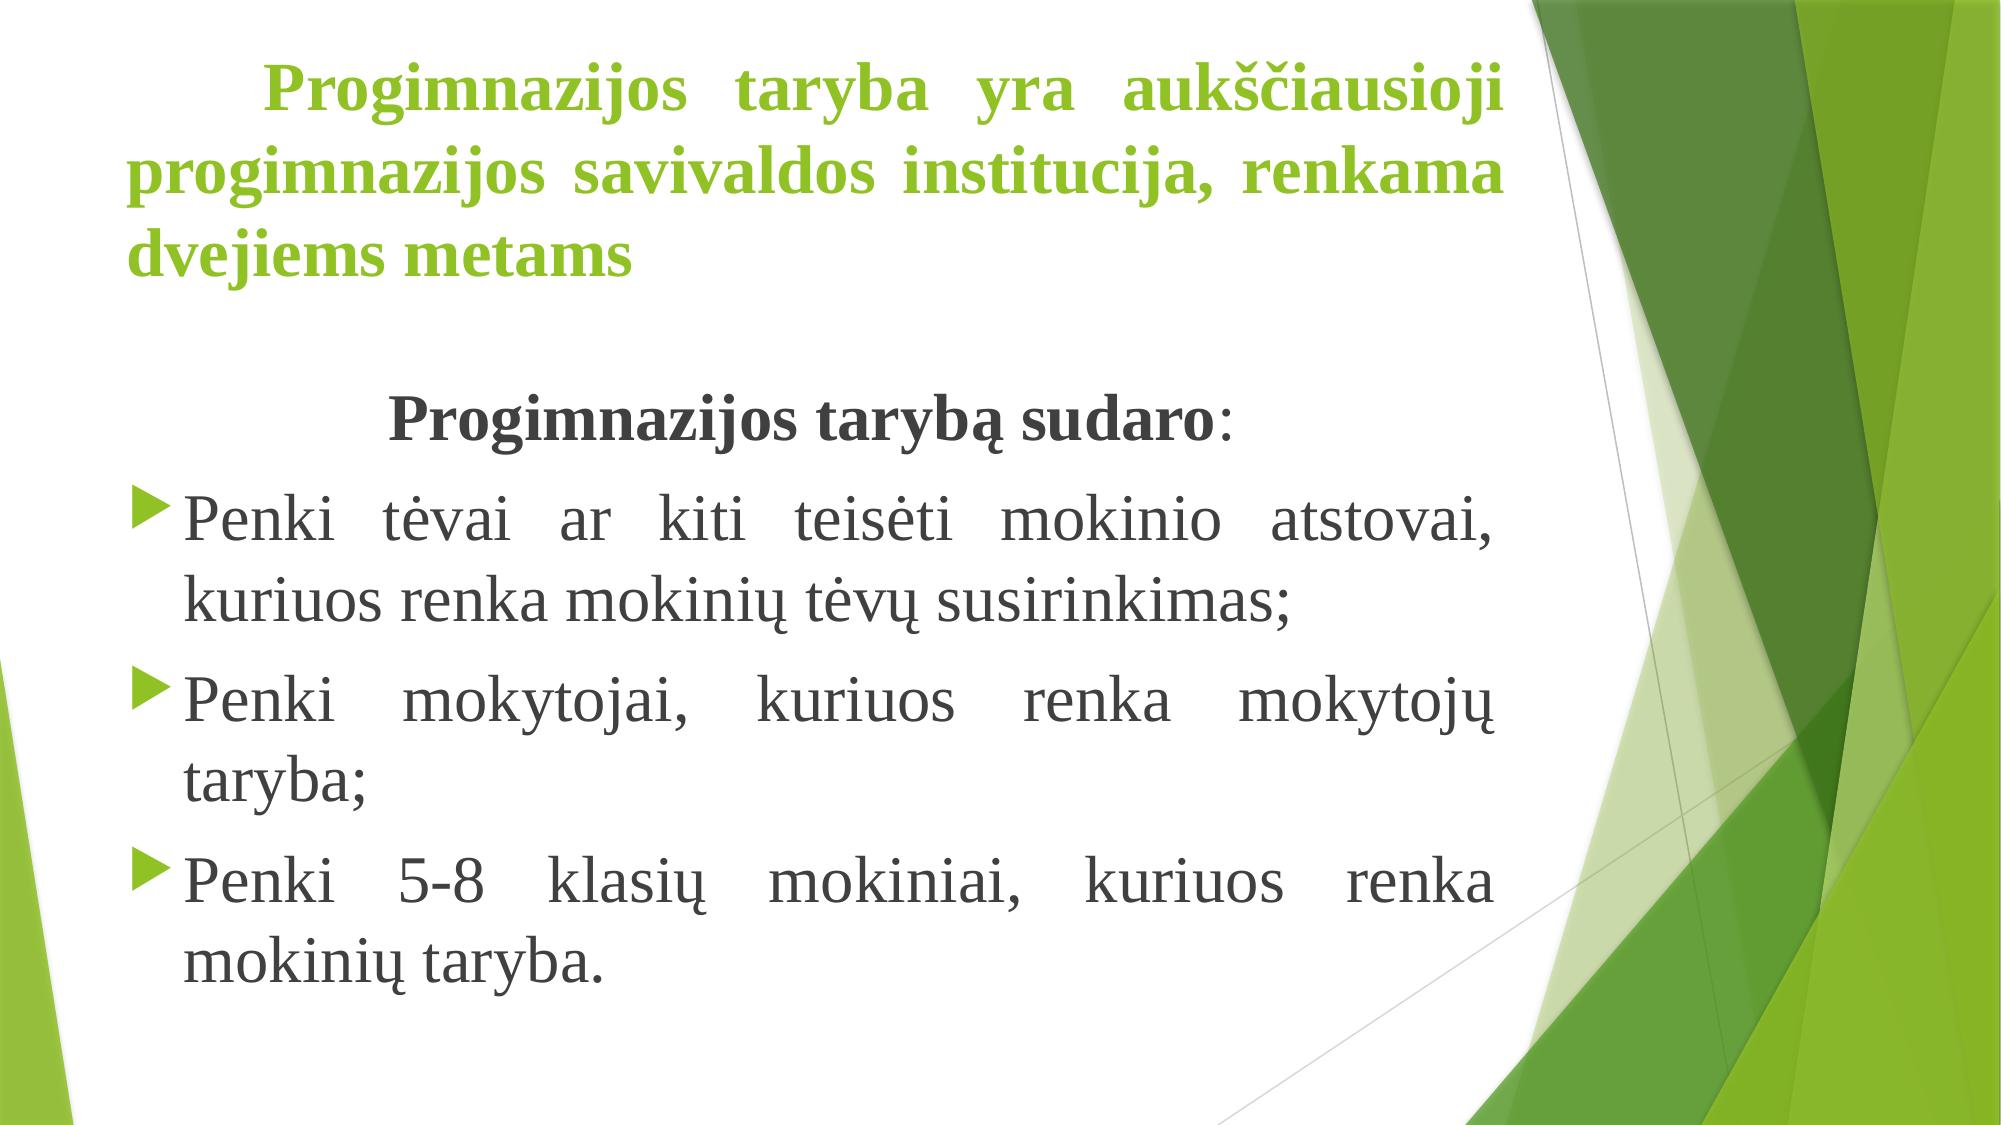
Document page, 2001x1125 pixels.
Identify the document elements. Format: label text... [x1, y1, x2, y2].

title Progimnazijos taryba yra aukščiausioji progimnazijos savivaldos institucija, renkama dvejiems metams [111, 34, 1522, 300]
list Progimnazijos tarybą sudaro: Penki tėvai ar kiti teisėti mokinio atstovai, kuriuos renka mokinių tėvų susirinkimas; Penki mokytojai, kuriuos renka mokytojų taryba; Penki 5-8 klasių mokiniai, kuriuos renka mokinių taryba. [112, 365, 1513, 1046]
